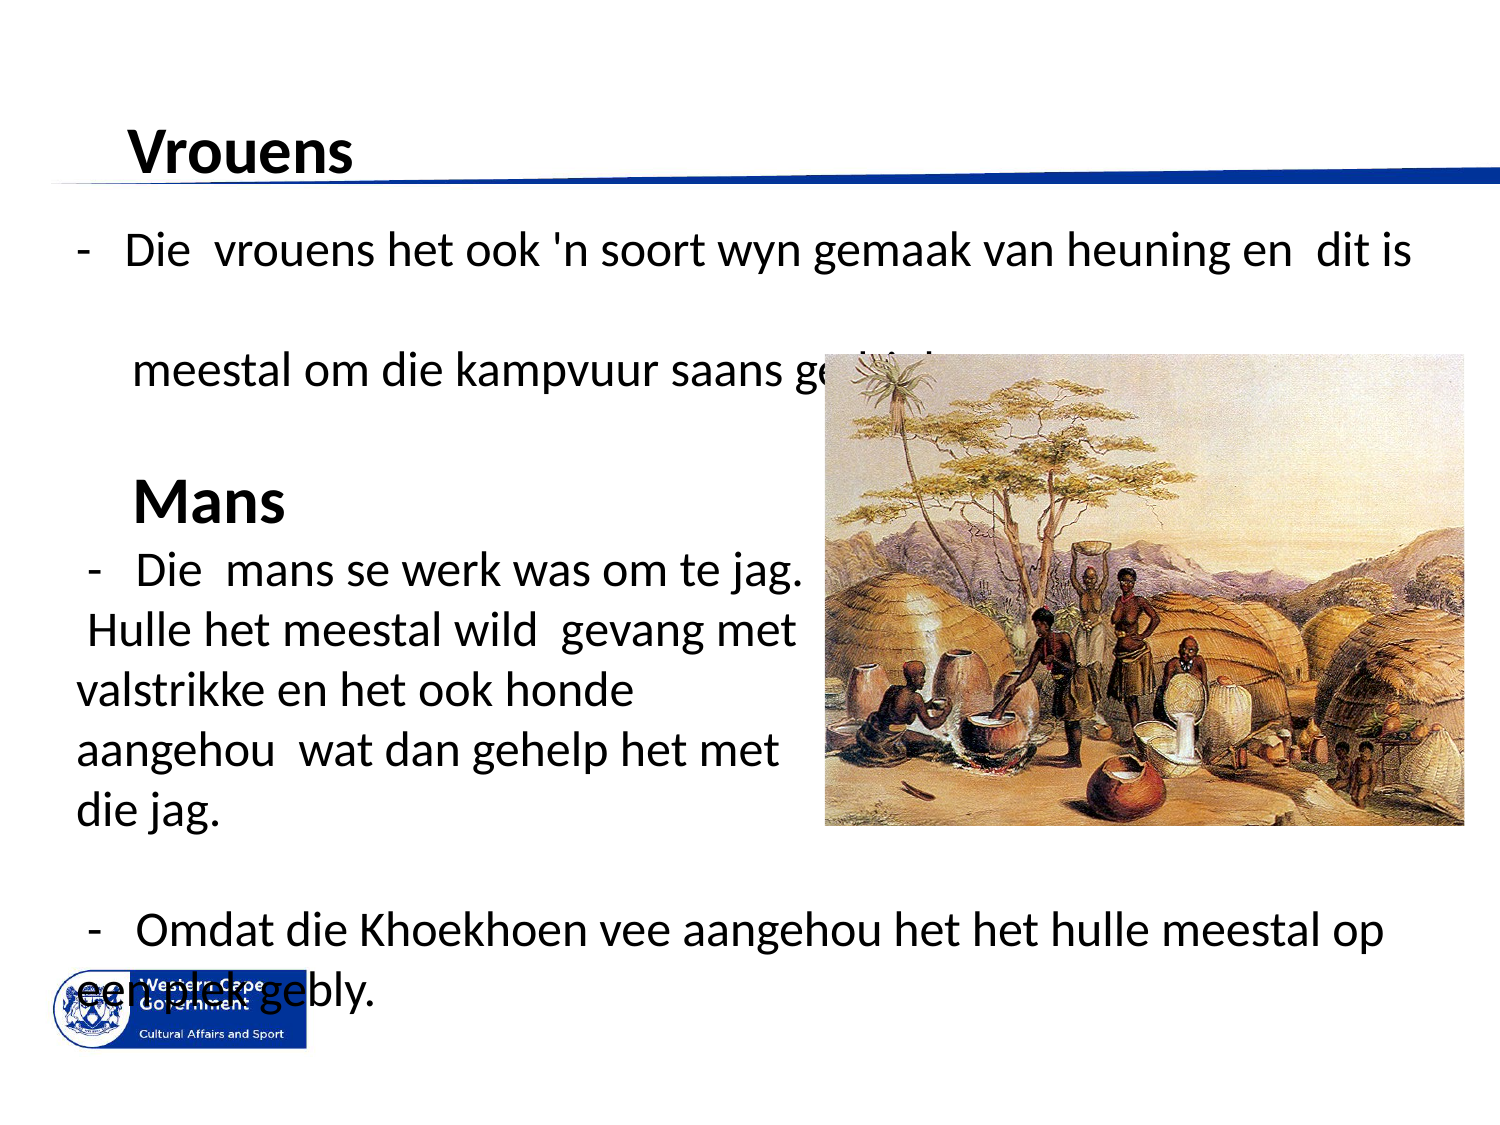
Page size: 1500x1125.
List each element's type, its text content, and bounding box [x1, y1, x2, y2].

text_box Vrouens [112, 99, 513, 195]
picture [45, 161, 1500, 1057]
title - Die vrouens het ook 'n soort wyn gemaak van heuning en dit is meestal om die kampvuur saans gedrink. Mans - Die mans se werk was om te jag. Hulle het meestal wild gevang met valstrikke en het ook honde aangehou wat dan gehelp het met die jag. - Omdat die Khoekhoen vee aangehou het het hulle meestal op een plek gebly. [76, 216, 1424, 964]
text_box [824, 354, 1465, 826]
